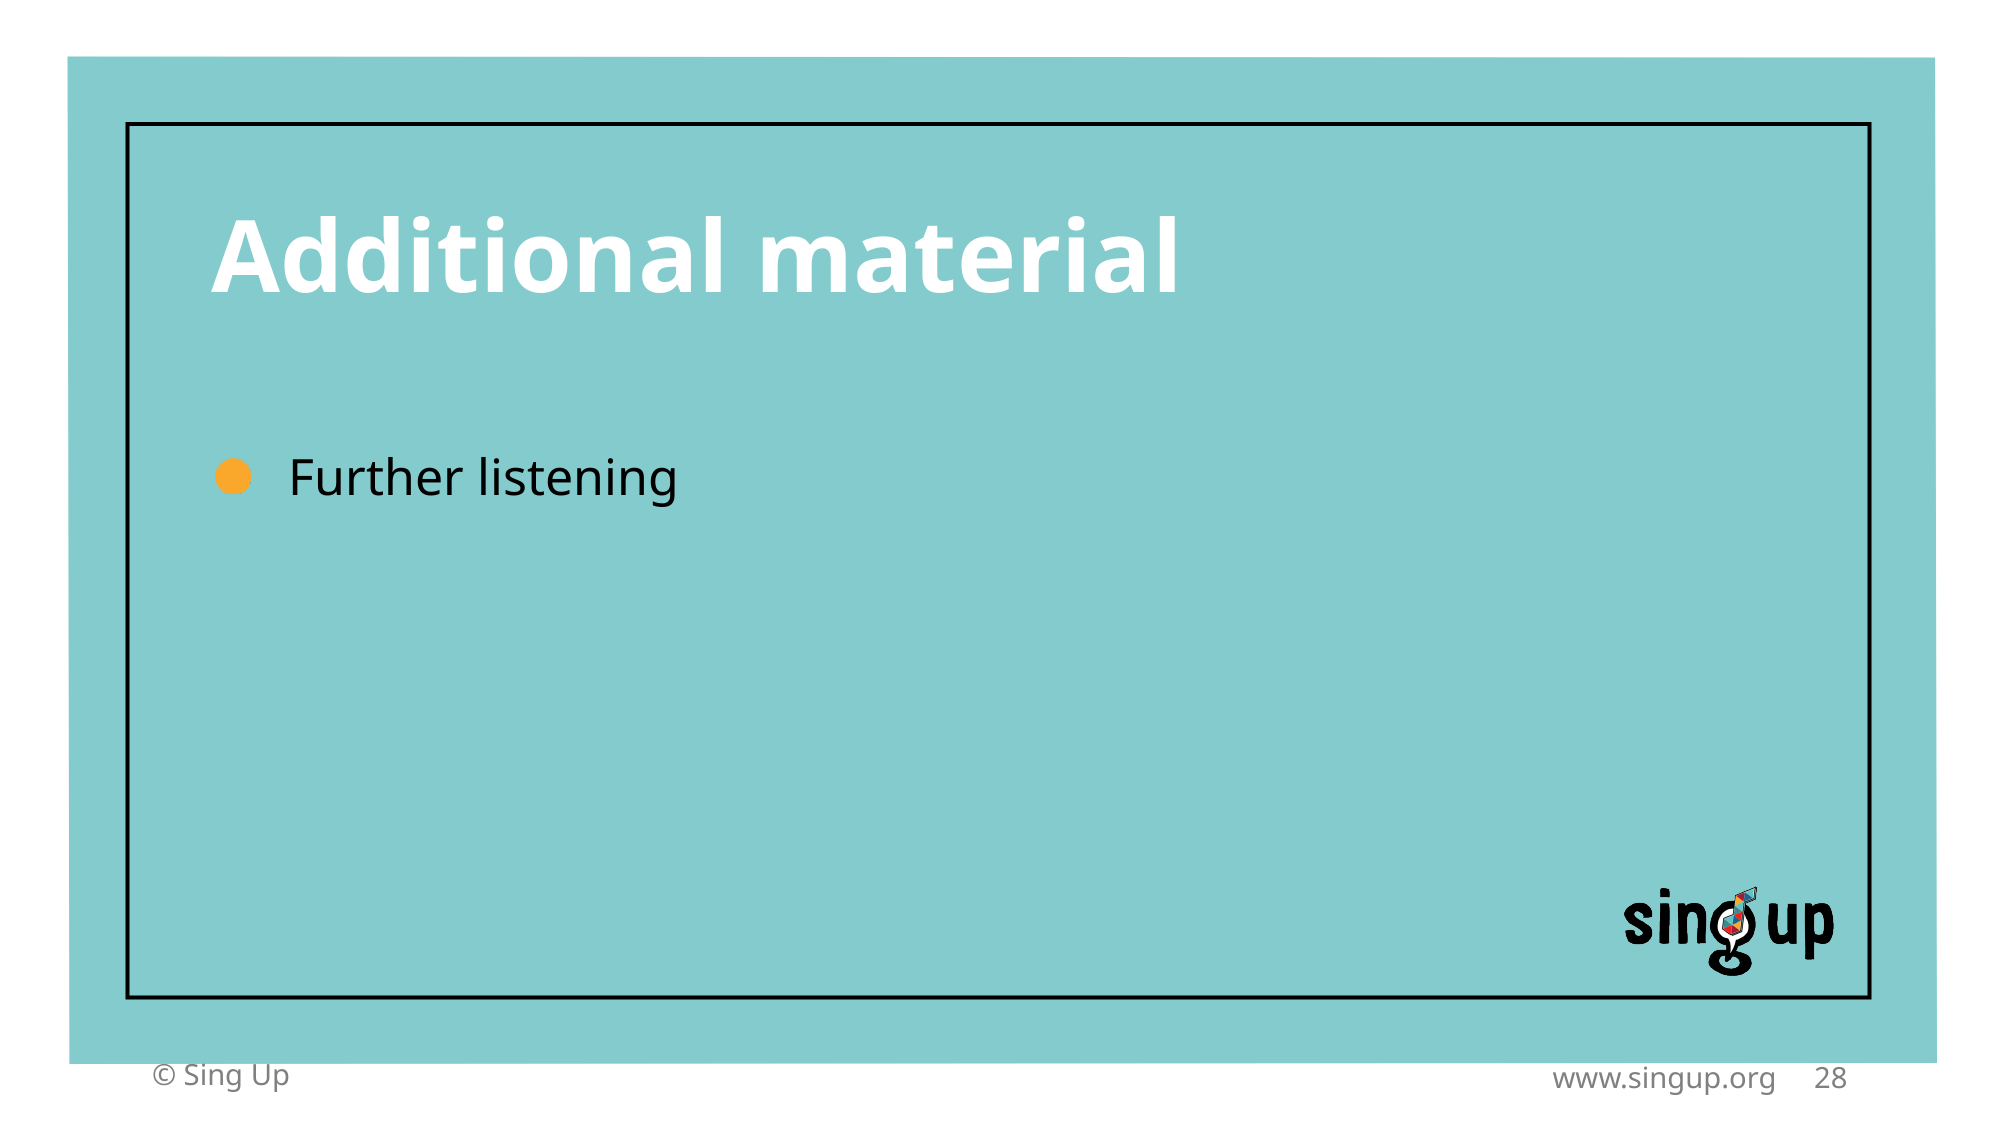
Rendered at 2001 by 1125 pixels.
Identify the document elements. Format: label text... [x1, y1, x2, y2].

title Additional material [196, 151, 1796, 369]
picture [0, 0, 2000, 1125]
list Further listening [198, 444, 1799, 936]
